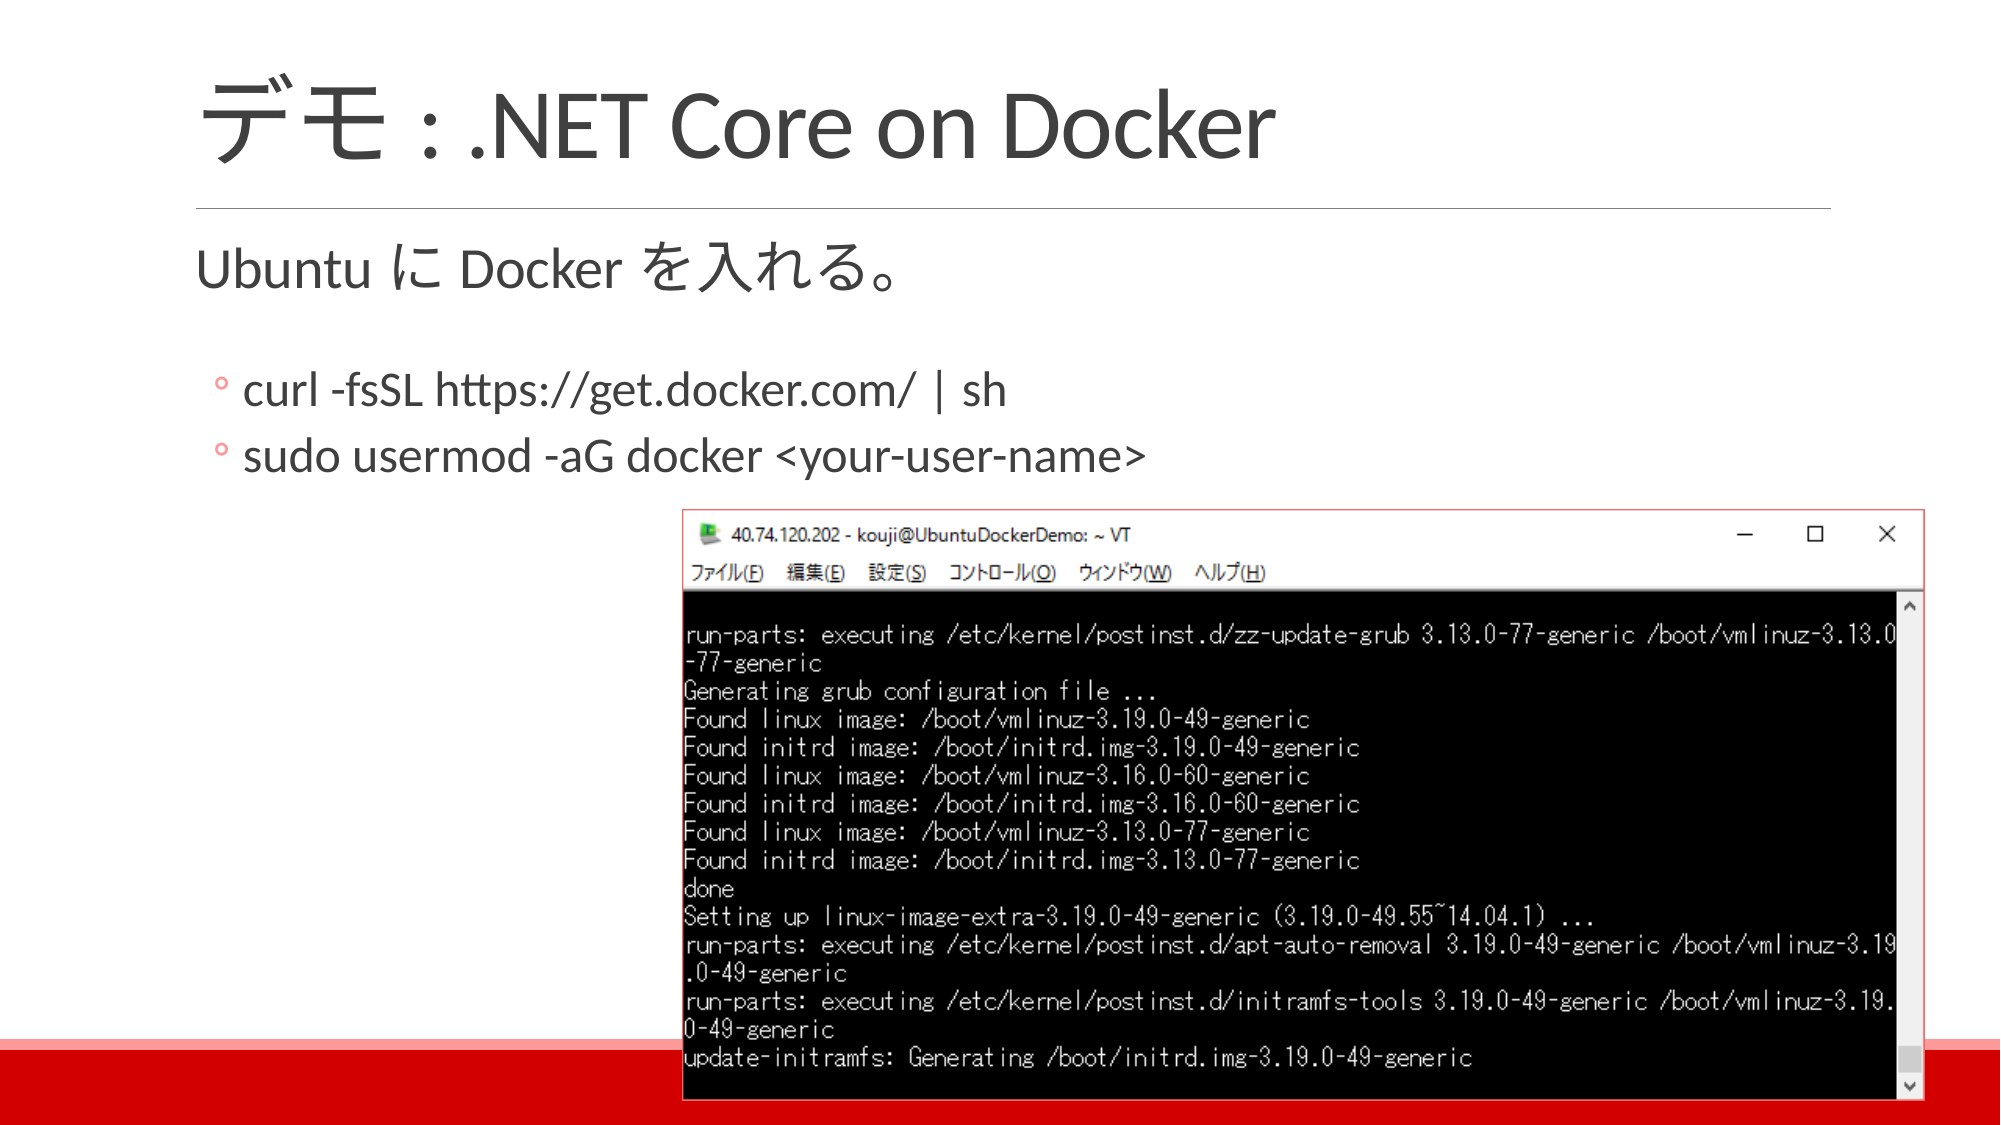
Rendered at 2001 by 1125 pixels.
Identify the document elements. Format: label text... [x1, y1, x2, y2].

list UbuntuにDockerを入れる。 [180, 230, 1830, 326]
title デモ: .NET Core on Docker [180, 47, 1830, 187]
picture [681, 509, 1926, 1101]
text_box curl -fsSL https://get.docker.com/ | sh sudo usermod -aG docker <your-user-name> [179, 355, 1830, 602]
